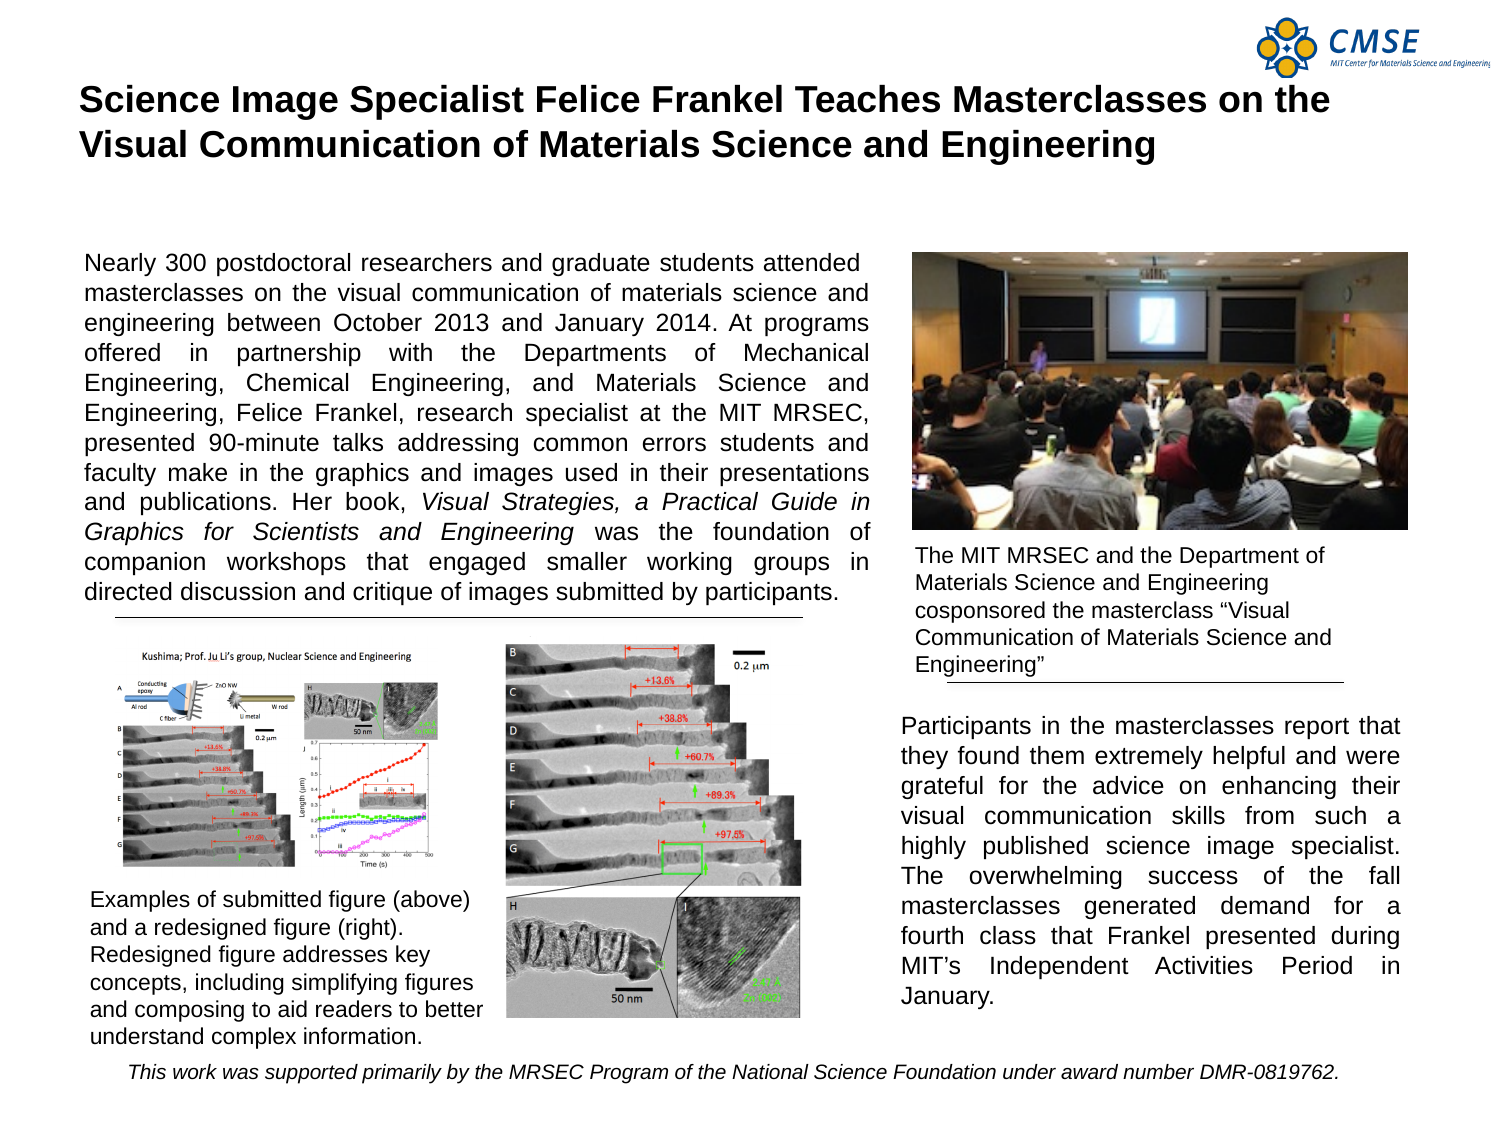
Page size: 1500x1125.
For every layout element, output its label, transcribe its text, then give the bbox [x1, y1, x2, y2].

text_box Nearly 300 postdoctoral researchers and graduate students attended masterclasses on the visual communication of materials science and engineering between October 2013 and January 2014. At programs offered in partnership with the Departments of Mechanical Engineering, Chemical Engineering, and Materials Science and Engineering, Felice Frankel, research specialist at the MIT MRSEC, presented 90-minute talks addressing common errors students and faculty make in the graphics and images used in their presentations and publications. Her book, Visual Strategies, a Practical Guide in Graphics for Scientists and Engineering was the foundation of companion workshops that engaged smaller working groups in directed discussion and critique of images submitted by participants. [69, 238, 887, 613]
text_box The MIT MRSEC and the Department of Materials Science and Engineering cosponsored the masterclass “Visual Communication of Materials Science and Engineering” [898, 531, 1419, 687]
text_box Science Image Specialist Felice Frankel Teaches Masterclasses on the Visual Communication of Materials Science and Engineering [63, 67, 1430, 173]
picture [114, 636, 438, 878]
picture [503, 636, 803, 1019]
picture [912, 252, 1408, 530]
picture [1256, 17, 1491, 78]
text_box Examples of submitted figure (above) and a redesigned figure (right). Redesigned figure addresses key concepts, including simplifying figures and composing to aid readers to better understand complex information. [73, 875, 517, 1059]
text_box This work was supported primarily by the MRSEC Program of the National Science Foundation under award number DMR-0819762. [38, 1050, 1430, 1091]
text_box Participants in the masterclasses report that they found them extremely helpful and were grateful for the advice on enhancing their visual communication skills from such a highly published science image specialist. The overwhelming success of the fall masterclasses generated demand for a fourth class that Frankel presented during MIT’s Independent Activities Period in January. [886, 702, 1417, 1017]
